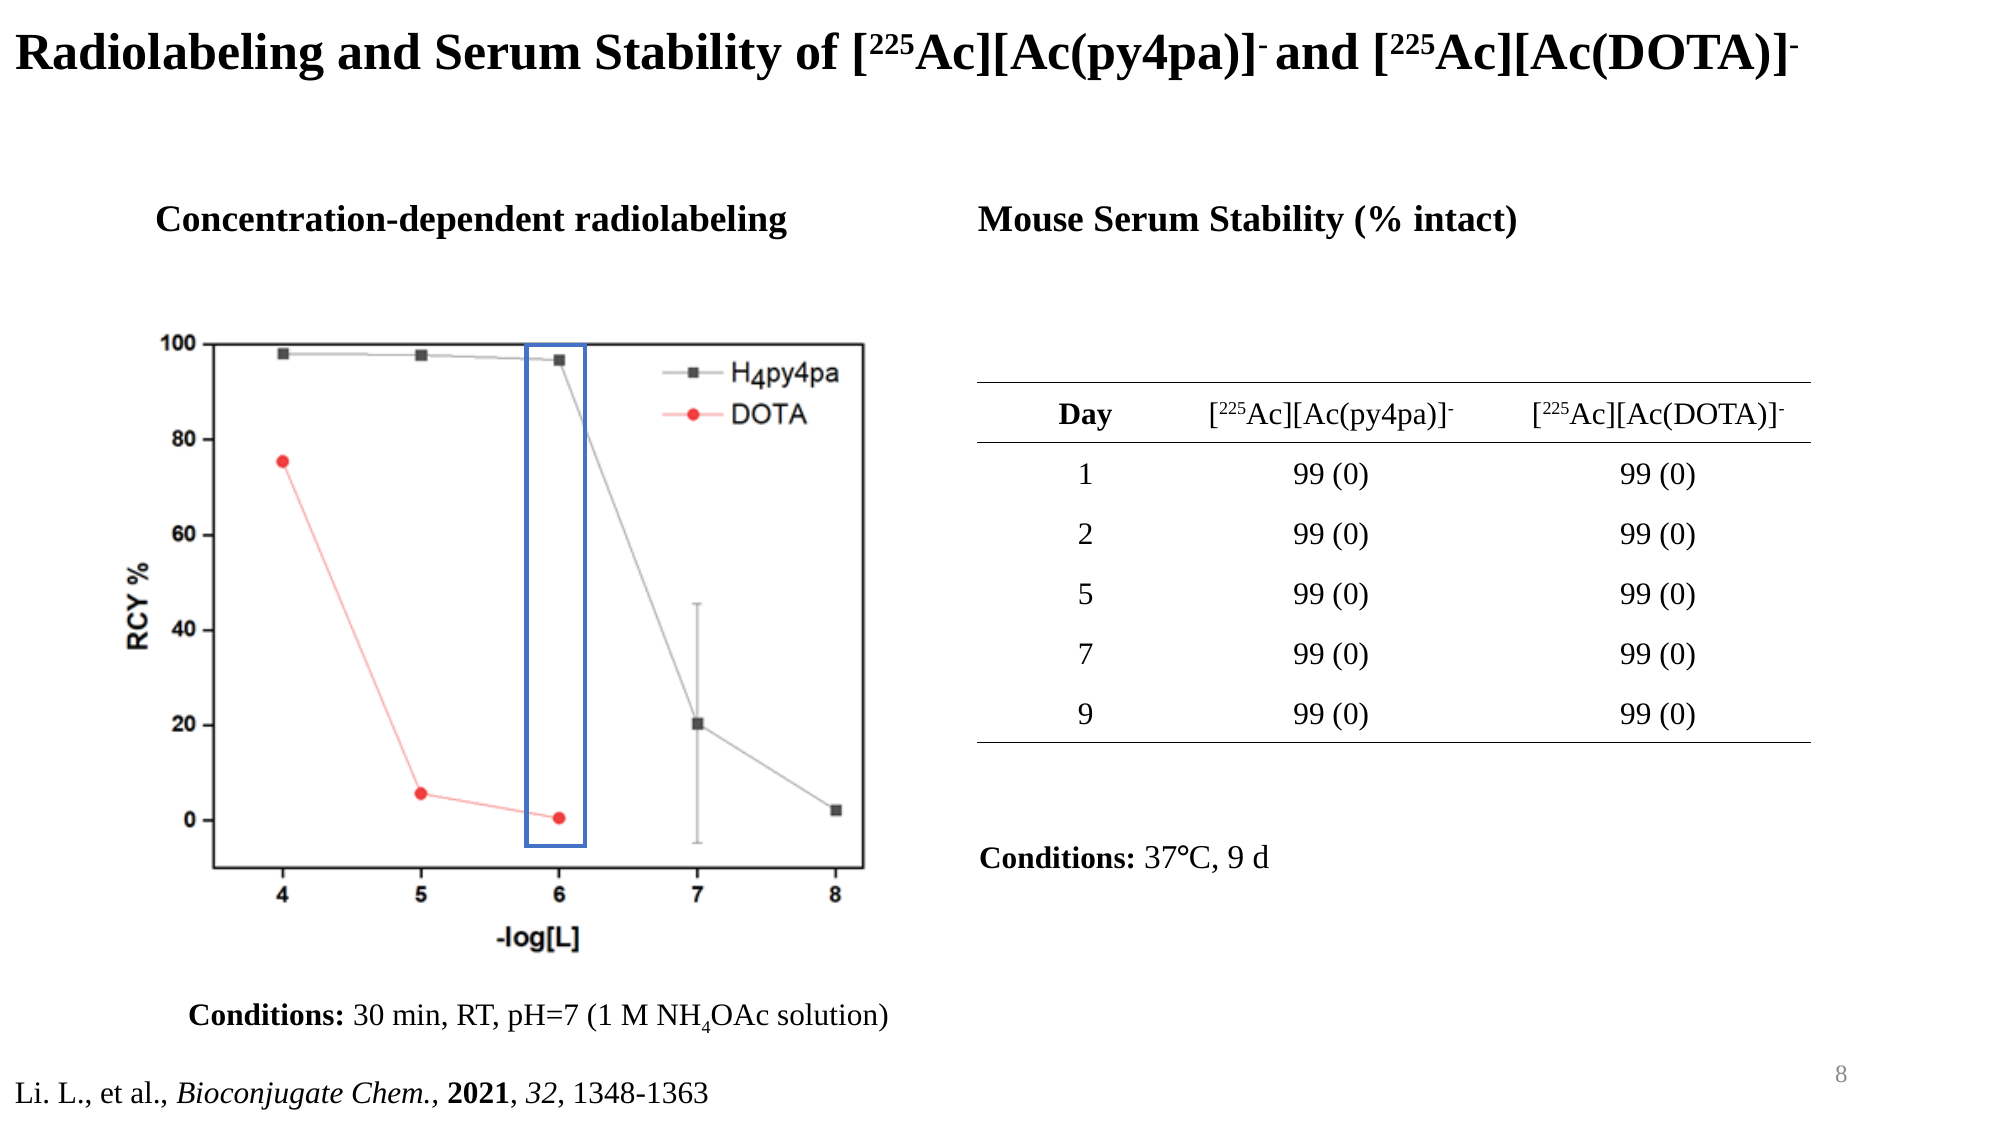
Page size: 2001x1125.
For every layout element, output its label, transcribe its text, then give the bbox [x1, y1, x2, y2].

table_cell 99 (0) [1157, 563, 1468, 623]
picture [123, 326, 874, 955]
text_box Conditions: 37°C, 9 d [964, 827, 1285, 882]
table_cell 99 (0) [1157, 443, 1468, 502]
text_box Concentration-dependent radiolabeling [140, 186, 963, 247]
table_header Day [977, 383, 1157, 442]
slide_number 8 [1412, 1042, 1863, 1103]
table_cell 1 [977, 443, 1157, 502]
table_cell 99 (0) [1468, 502, 1811, 563]
table_cell 99 (0) [1468, 683, 1811, 742]
table_cell 2 [977, 502, 1157, 563]
table_cell 7 [977, 623, 1157, 683]
table_cell 99 (0) [1157, 623, 1468, 683]
title Radiolabeling and Serum Stability of [225Ac][Ac(py4pa)]- and [225Ac][Ac(DOTA)]- [0, 0, 2000, 107]
text_box Conditions: 30 min, RT, pH=7 (1 M NH4OAc solution) [173, 986, 912, 1045]
table_cell 99 (0) [1468, 443, 1811, 502]
table_cell 99 (0) [1468, 623, 1811, 683]
text_box Li. L., et al., Bioconjugate Chem., 2021, 32, 1348-1363 [0, 1065, 1170, 1118]
table_cell 9 [977, 683, 1157, 742]
table_cell 99 (0) [1468, 563, 1811, 623]
table_header [225Ac][Ac(DOTA)]- [1468, 383, 1811, 442]
table_cell 5 [977, 563, 1157, 623]
table_cell 99 (0) [1157, 502, 1468, 563]
text_box Mouse Serum Stability (% intact) [963, 186, 1964, 247]
table_cell 99 (0) [1157, 683, 1468, 742]
table_header [225Ac][Ac(py4pa)]- [1157, 383, 1468, 442]
